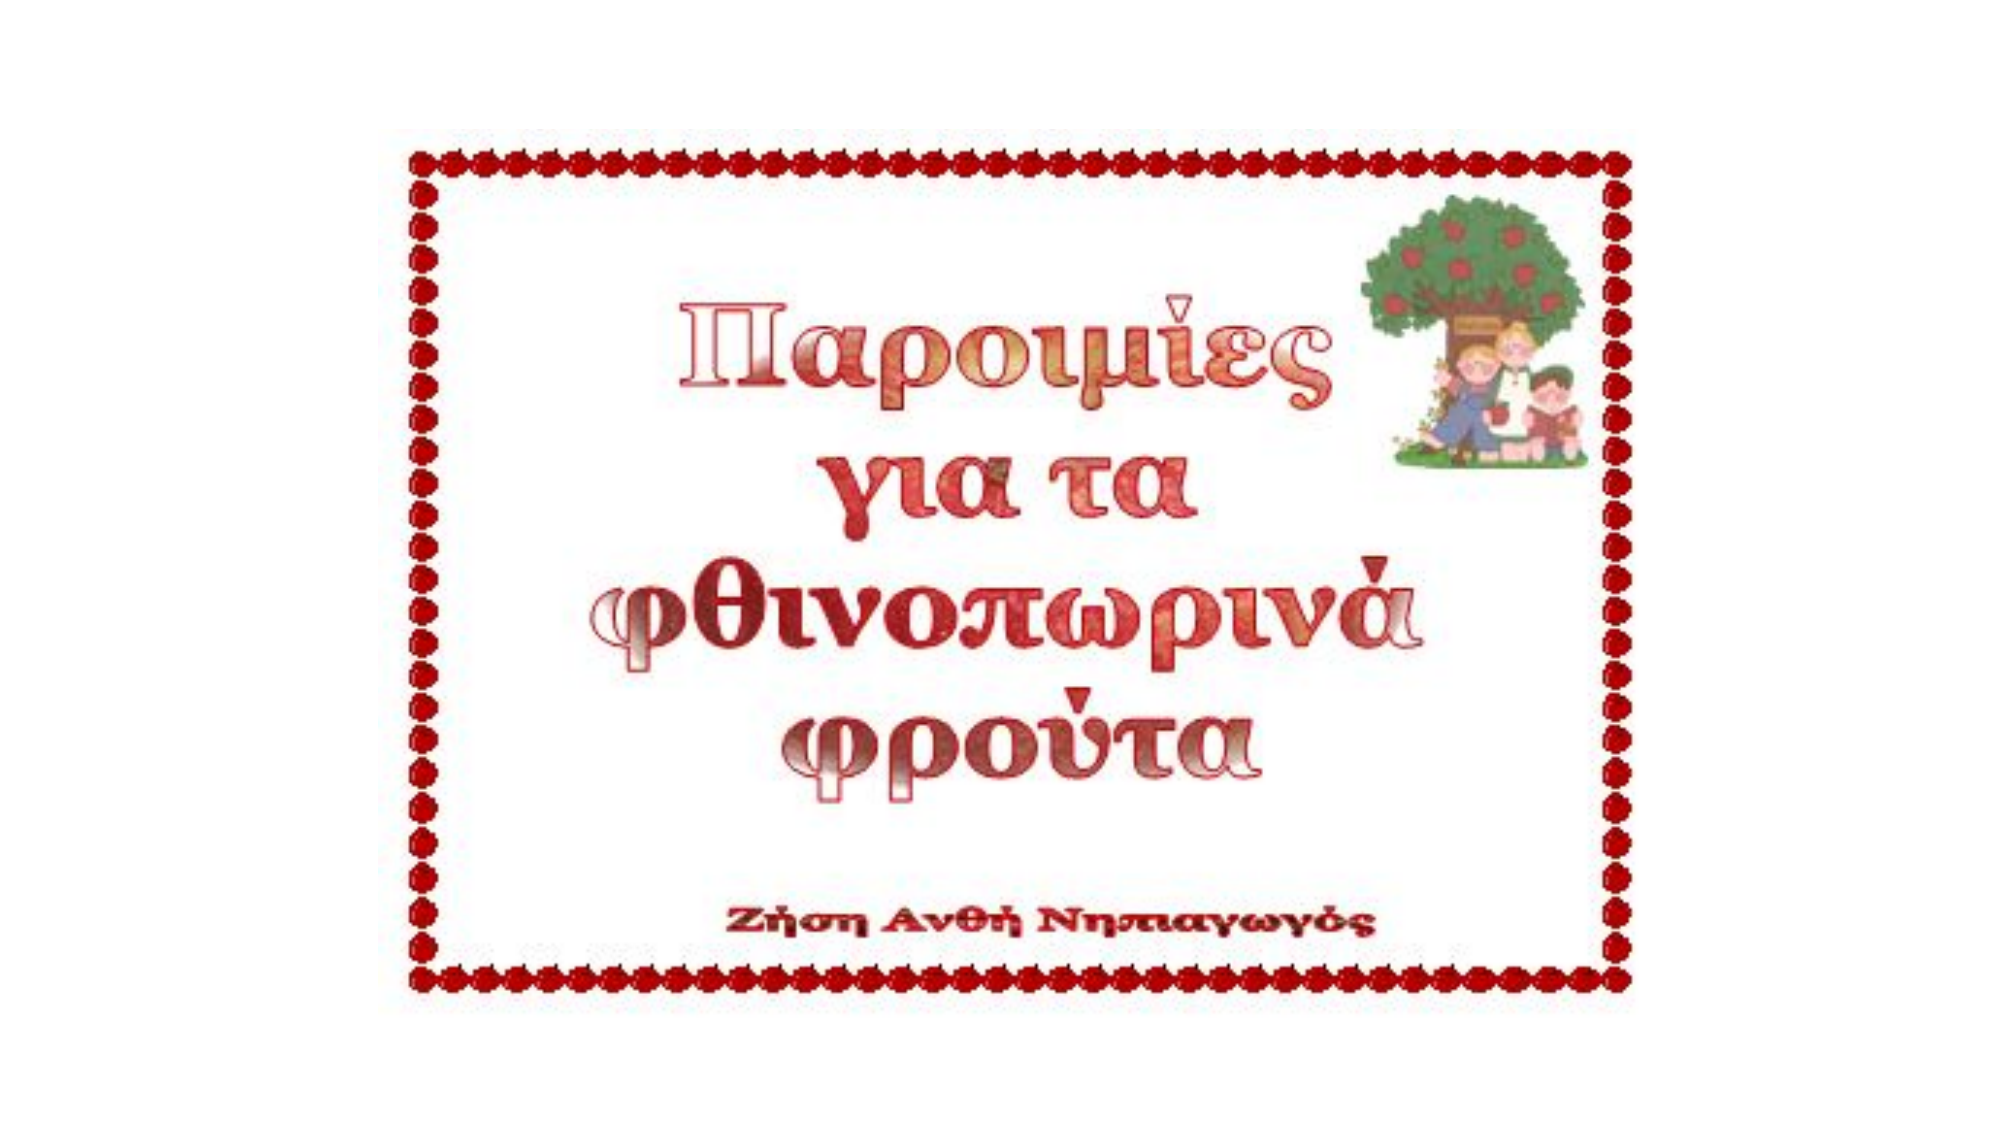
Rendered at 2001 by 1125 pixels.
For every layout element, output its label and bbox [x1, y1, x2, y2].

picture [378, 129, 1656, 1020]
